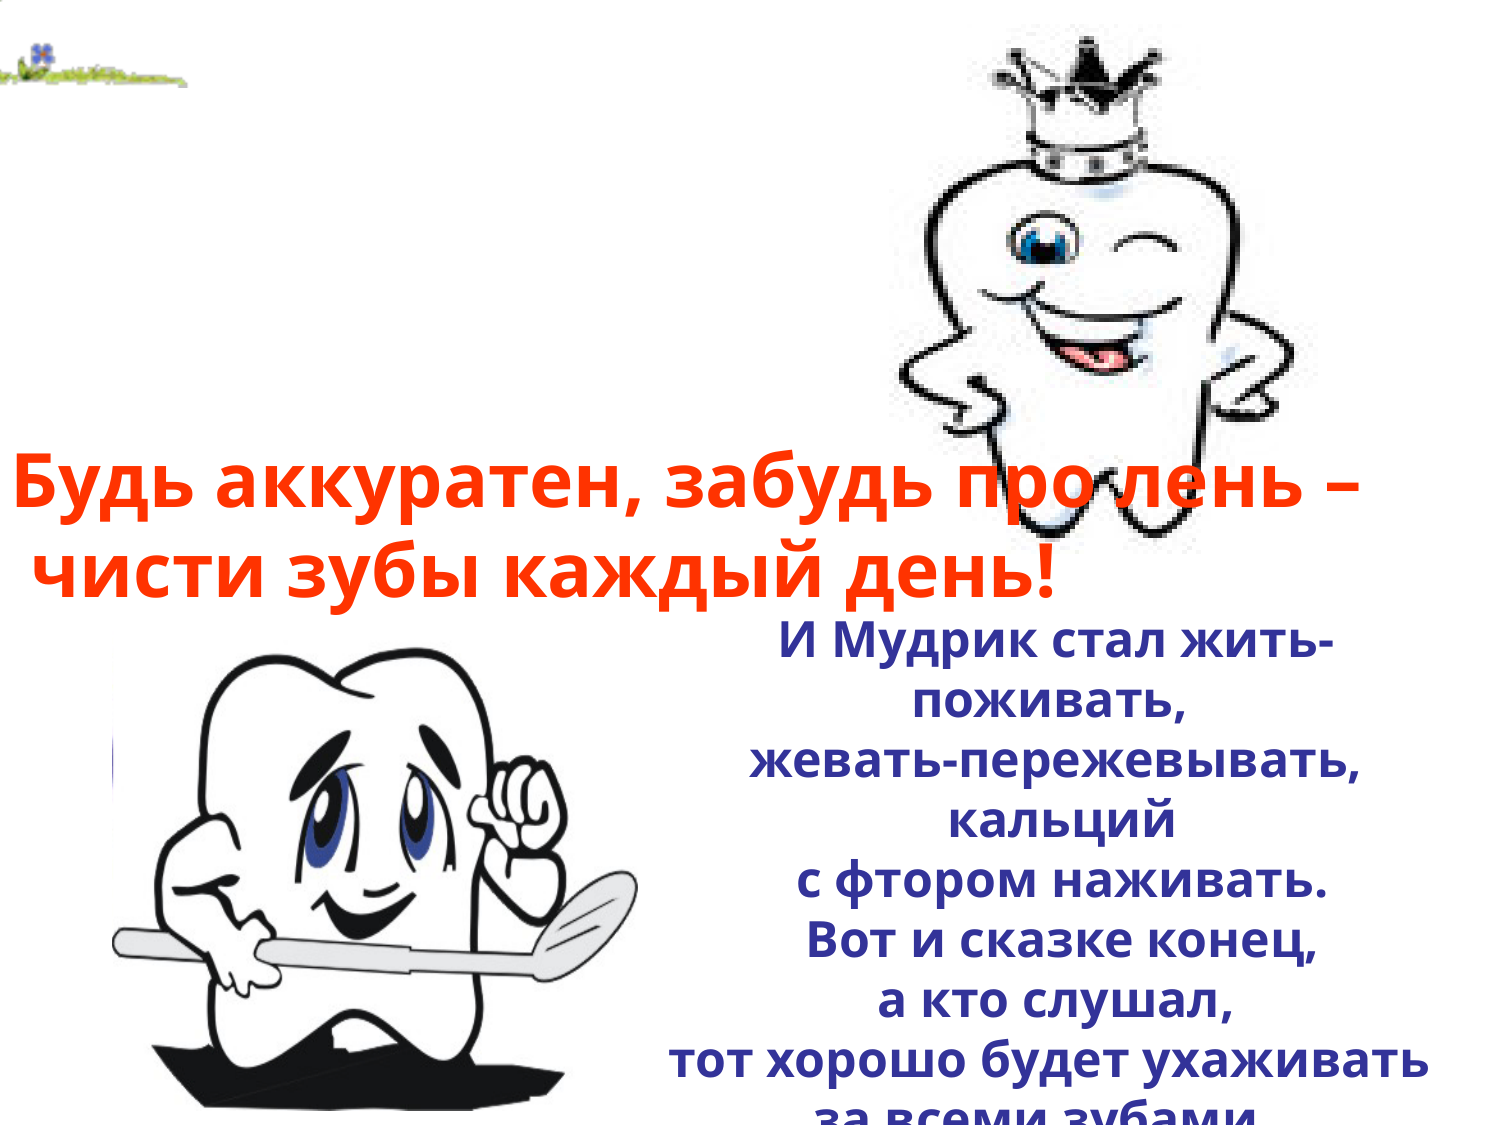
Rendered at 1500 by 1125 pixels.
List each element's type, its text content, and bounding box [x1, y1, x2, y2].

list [0, 0, 194, 88]
picture [112, 624, 638, 1112]
picture [812, 24, 1382, 563]
text_box И Мудрик стал жить-поживать, жевать-пережевывать, кальций с фтором наживать. Вот и сказке конец, а кто слушал, тот хорошо будет ухаживать за всеми зубами. [637, 600, 1475, 1125]
text_box Будь аккуратен, забудь про лень – чисти зубы каждый день! [0, 425, 1378, 620]
